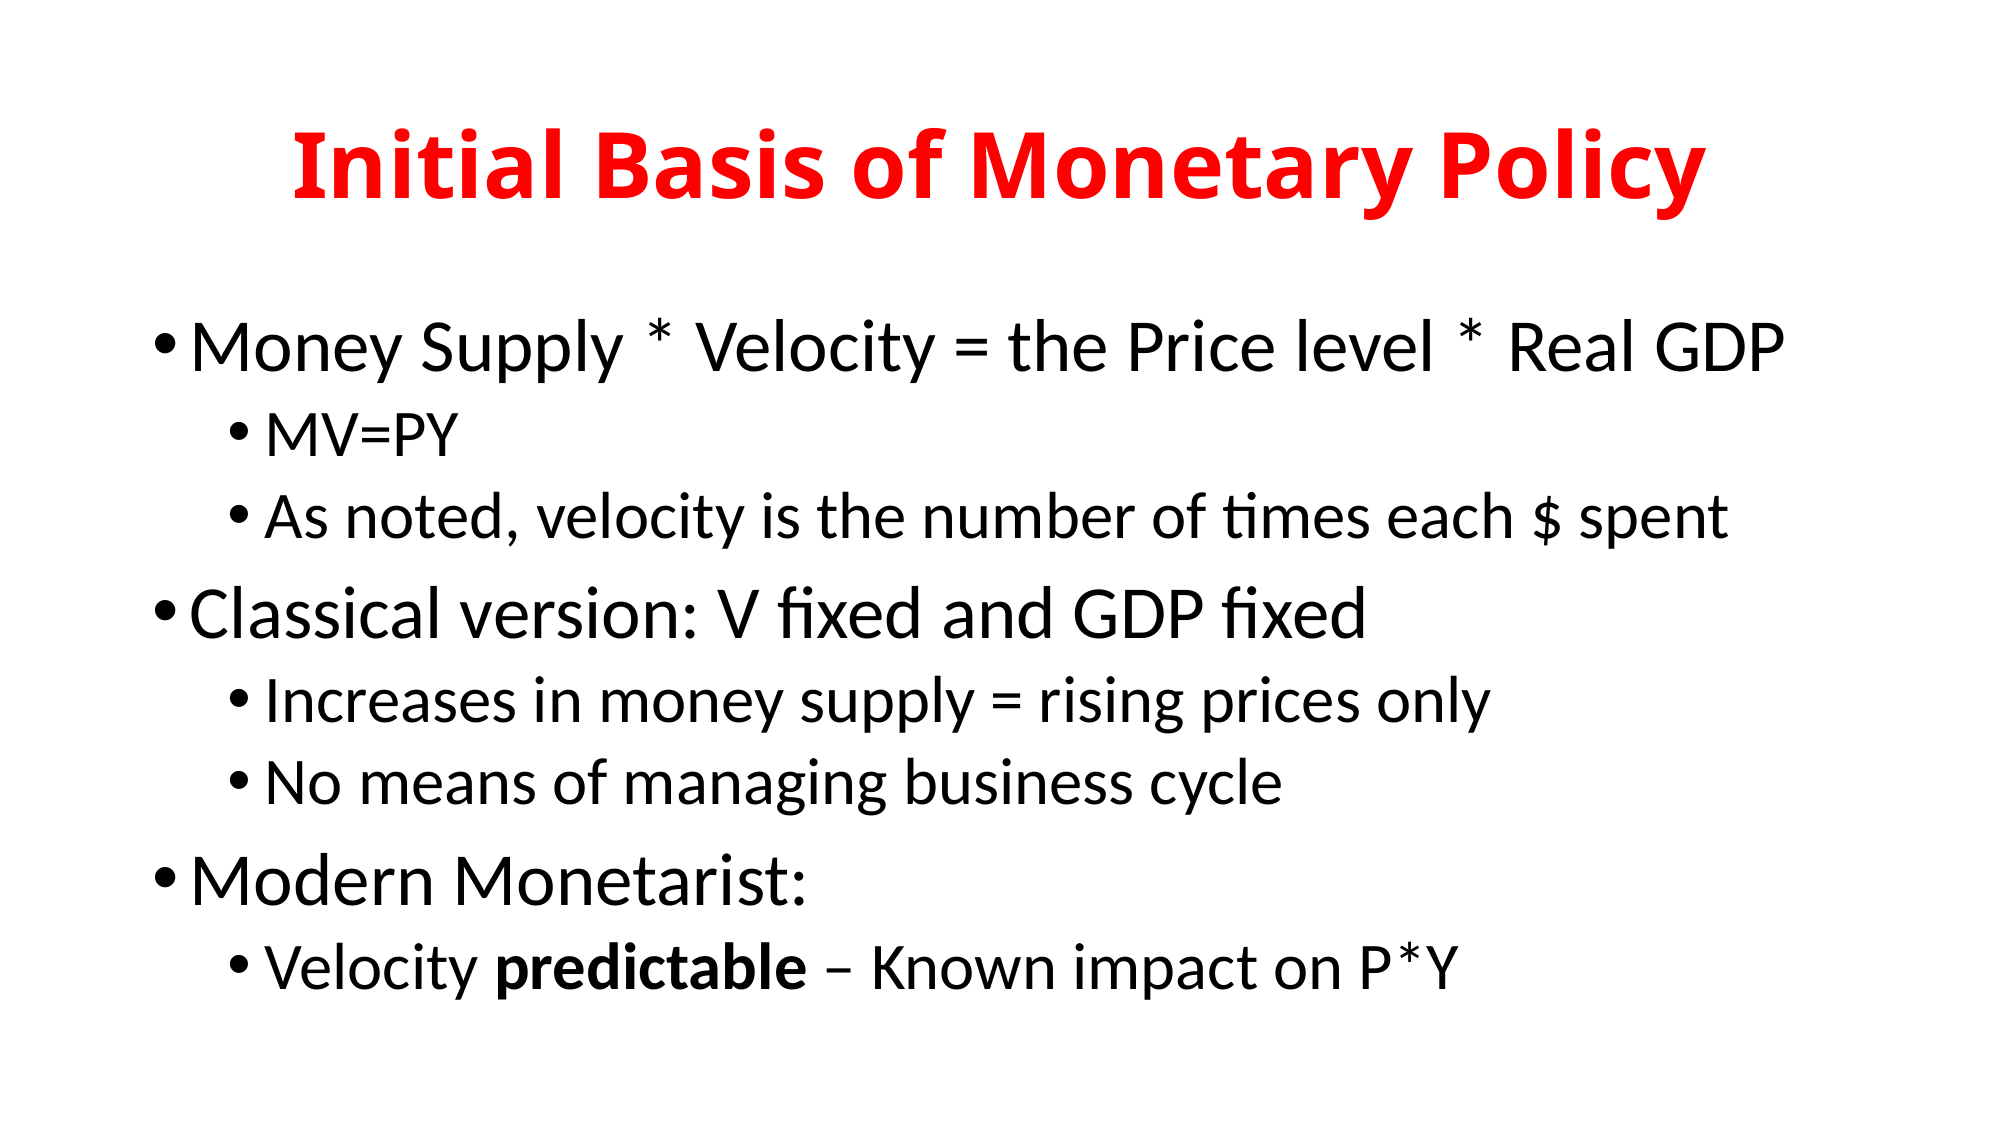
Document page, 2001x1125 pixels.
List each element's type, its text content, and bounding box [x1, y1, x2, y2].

list Money Supply * Velocity = the Price level * Real GDP MV=PY As noted, velocity is the number of times each $ spent Classical version: V fixed and GDP fixed Increases in money supply = rising prices only No means of managing business cycle Modern Monetarist: Velocity predictable – Known impact on P*Y [137, 299, 1863, 1014]
title Initial Basis of Monetary Policy [137, 59, 1863, 278]
